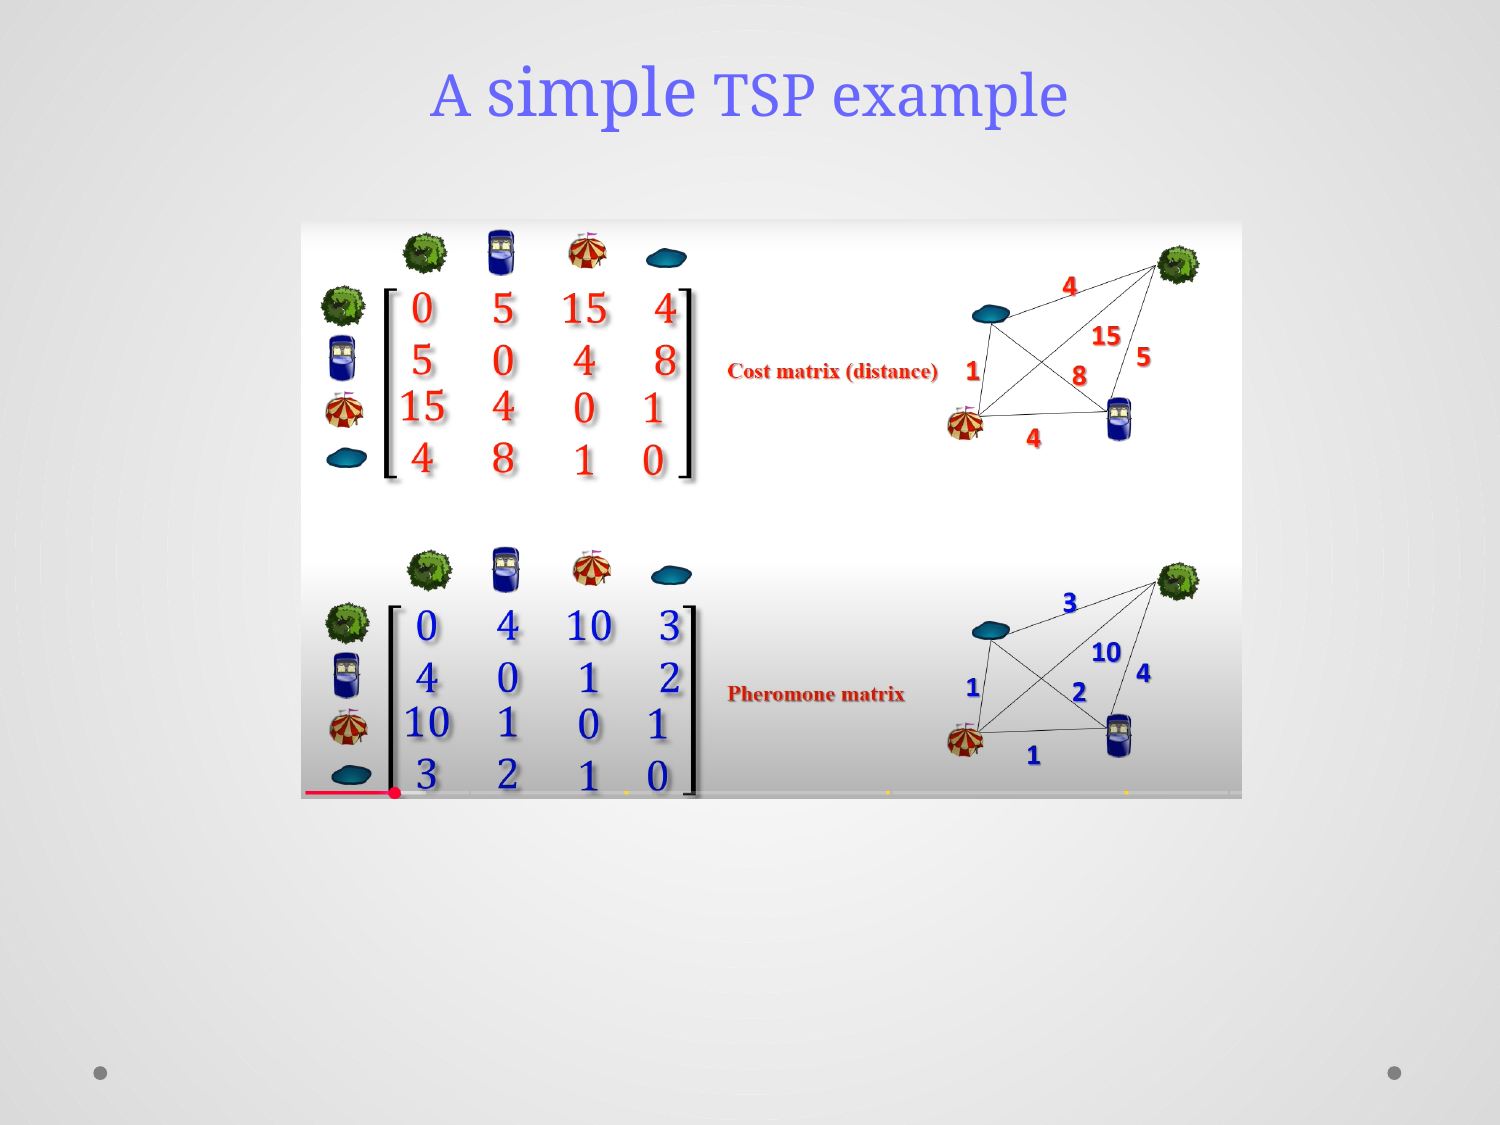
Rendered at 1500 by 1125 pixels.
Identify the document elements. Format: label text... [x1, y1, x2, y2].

picture [300, 219, 1242, 799]
title A simple TSP example [75, 45, 1425, 138]
